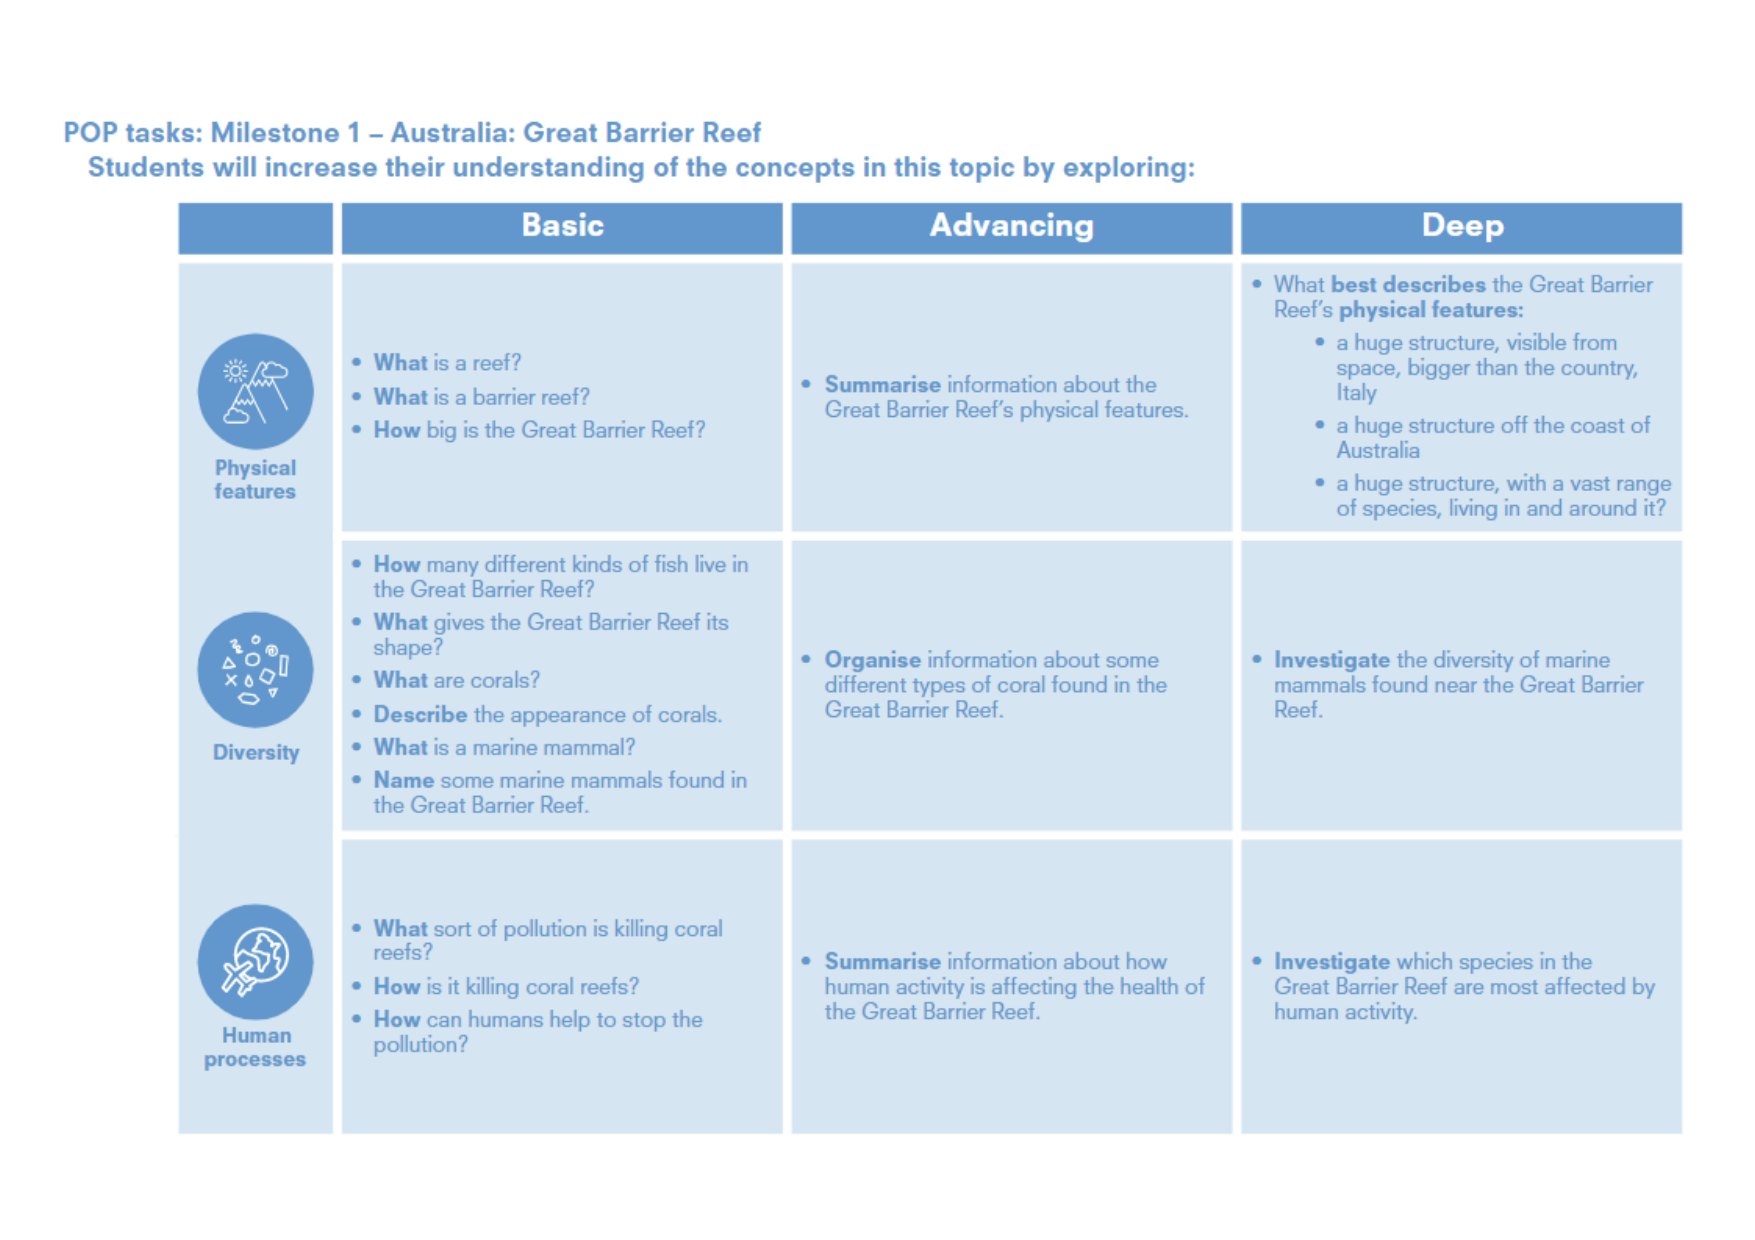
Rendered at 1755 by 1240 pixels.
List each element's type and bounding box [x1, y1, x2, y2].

picture [36, 71, 1718, 1168]
